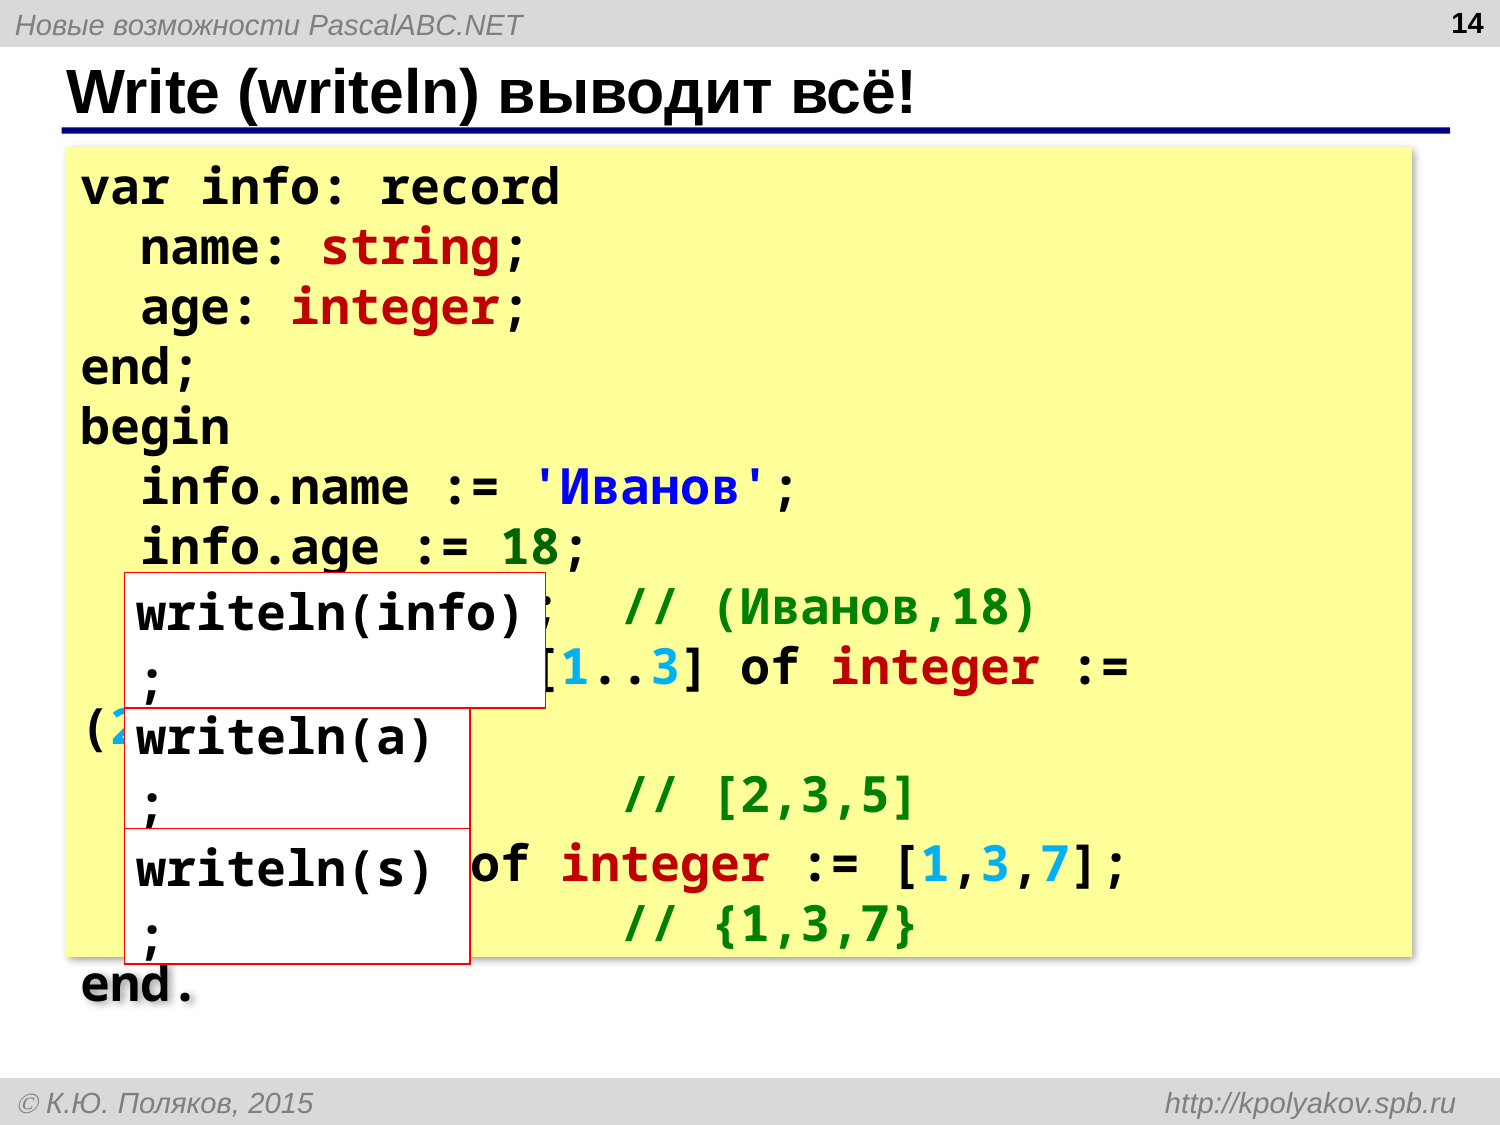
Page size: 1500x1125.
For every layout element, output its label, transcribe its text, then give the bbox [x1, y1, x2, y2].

text_box writeln(a); [124, 708, 471, 828]
text_box var info: record name: string; age: integer; end; begin info.name := 'Иванов'; info.age := 18; writeln(info); // (Иванов,18) var a: array [1..3] of integer := (2,3,5); writeln(a); // [2,3,5] var s: set of integer := [1,3,7]; writeln(s); // {1,3,7} end. [65, 146, 1413, 957]
text_box writeln(s); [124, 828, 471, 964]
text_box writeln(info); [124, 572, 546, 708]
slide_number 14 [1148, 0, 1500, 75]
title Write (writeln) выводит всё! [51, 49, 1425, 127]
